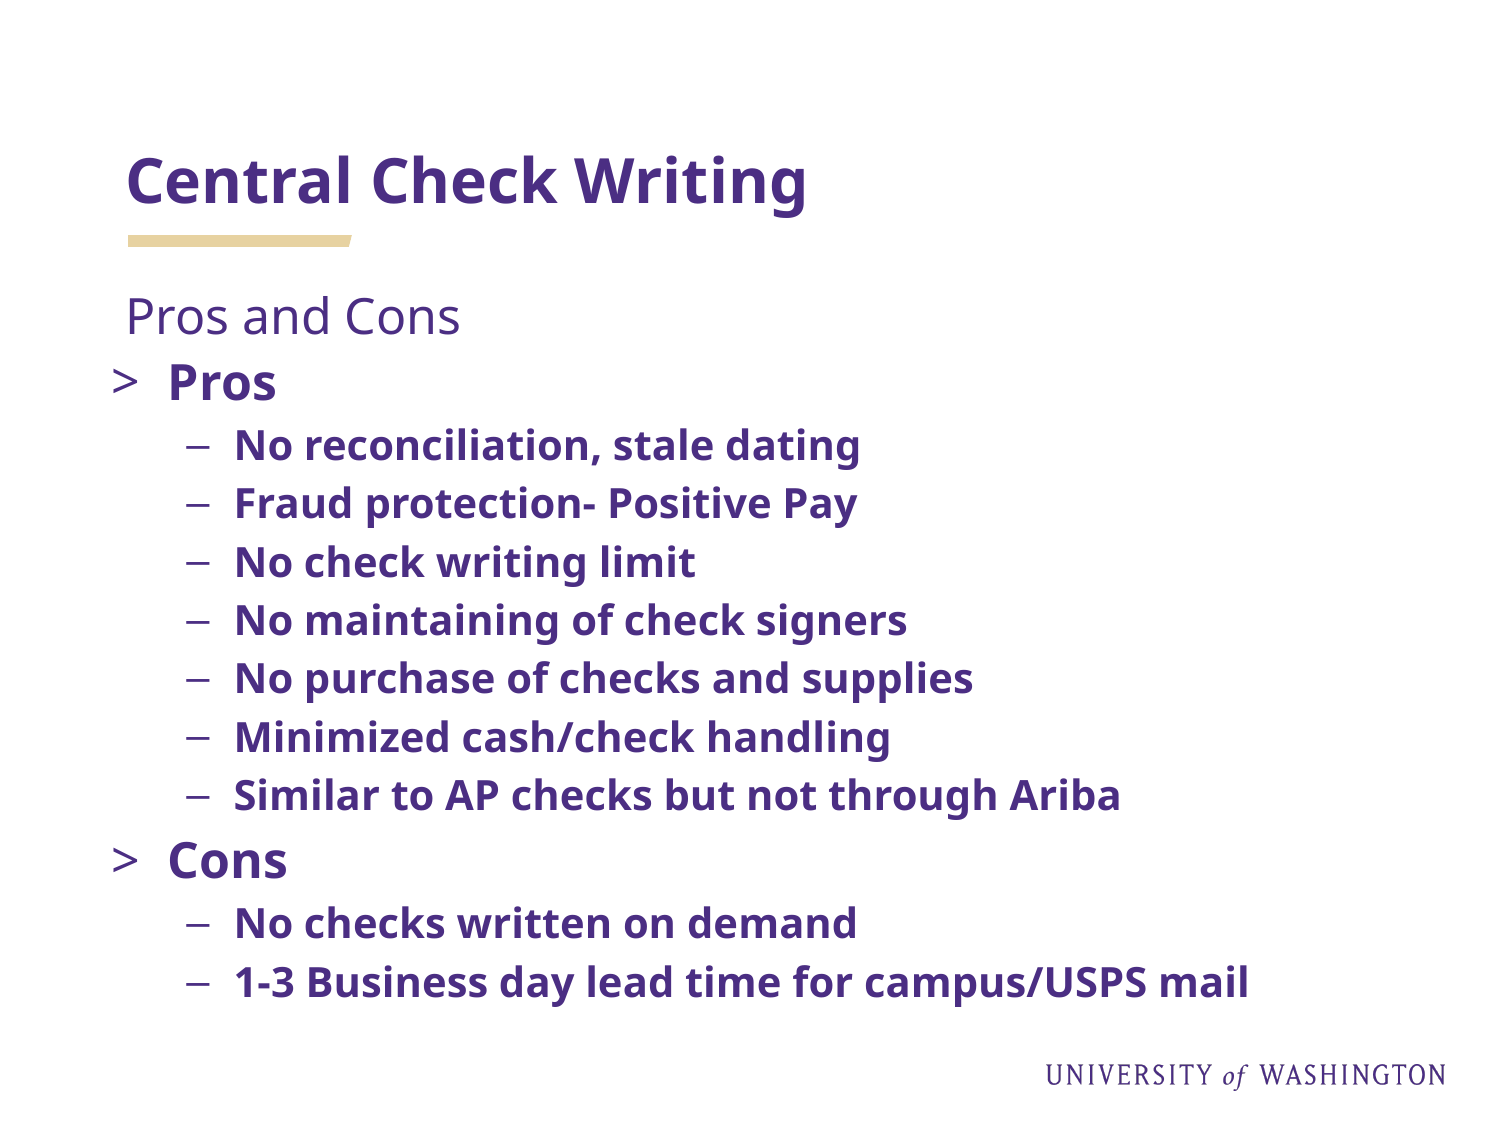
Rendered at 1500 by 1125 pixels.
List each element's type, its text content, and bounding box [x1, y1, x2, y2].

picture [128, 235, 352, 247]
list Pros No reconciliation, stale dating Fraud protection- Positive Pay No check writing limit No maintaining of check signers No purchase of checks and supplies Minimized cash/check handling Similar to AP checks but not through Ariba Cons No checks written on demand 1-3 Business day lead time for campus/USPS mail [96, 343, 1442, 969]
picture [1046, 1064, 1445, 1091]
list Pros and Cons [110, 283, 1453, 352]
title Central Check Writing [110, 60, 1453, 224]
